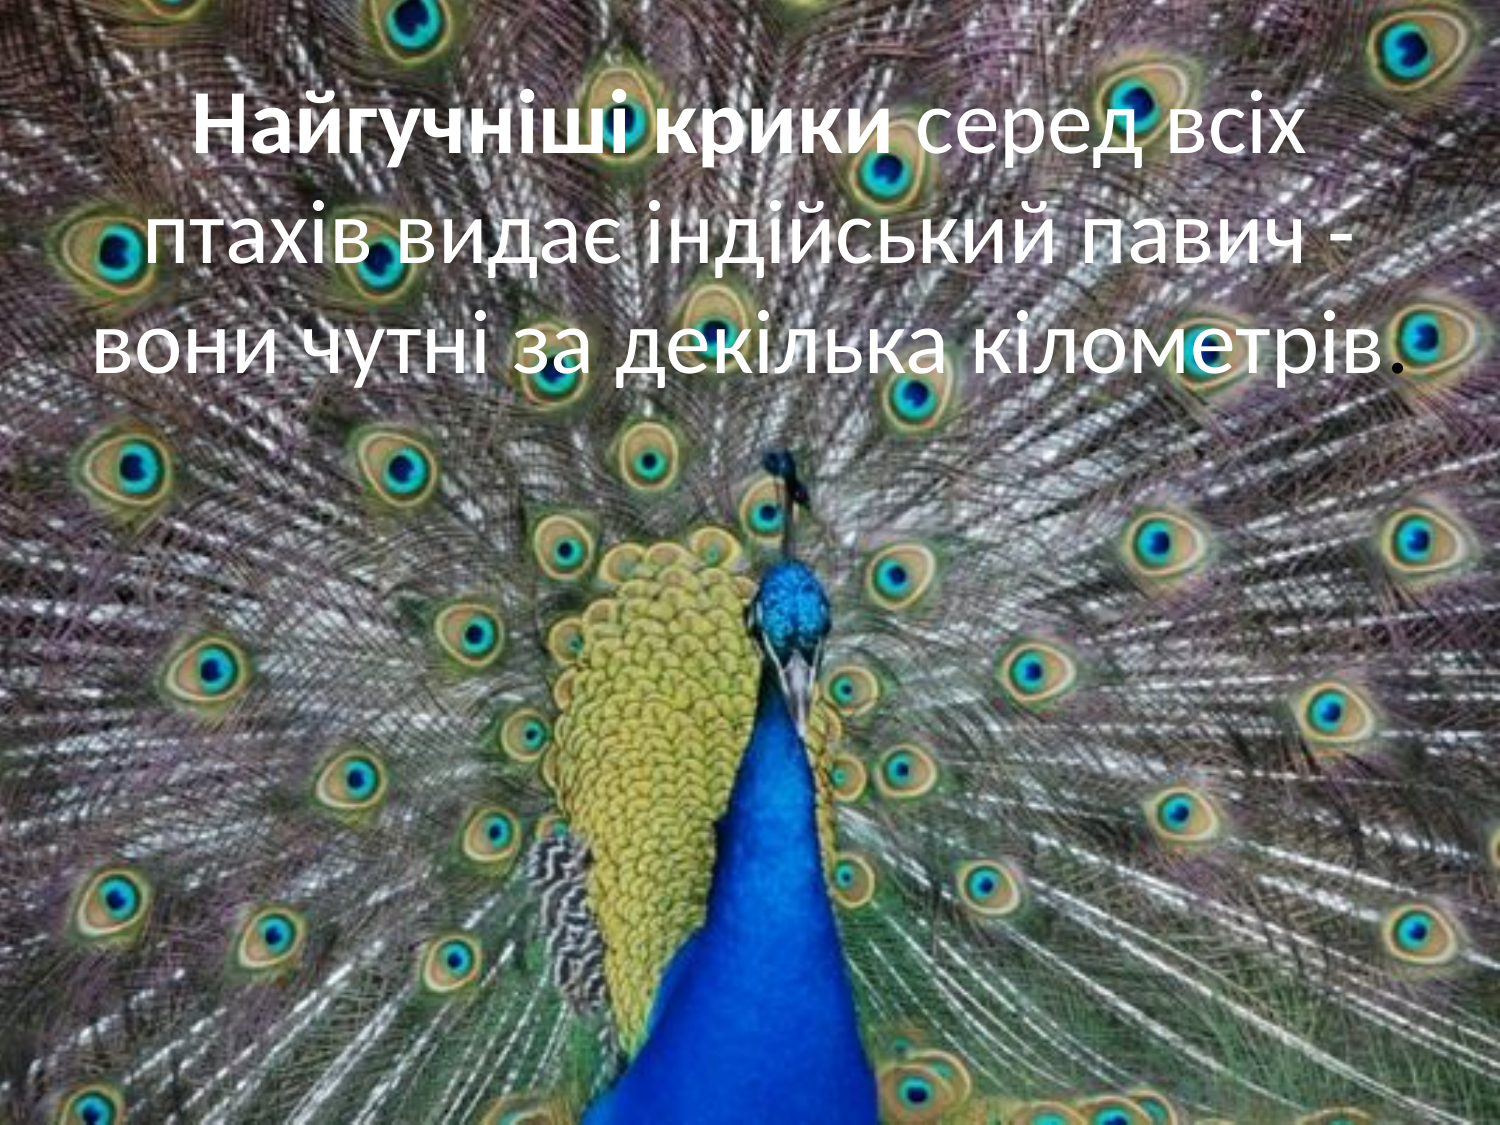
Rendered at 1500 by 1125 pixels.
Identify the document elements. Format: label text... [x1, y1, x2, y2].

picture [0, 0, 1500, 1125]
title Найгучніші крики серед всіх птахів видає індійський павич - вони чутні за декілька кілометрів. [75, 45, 1425, 409]
